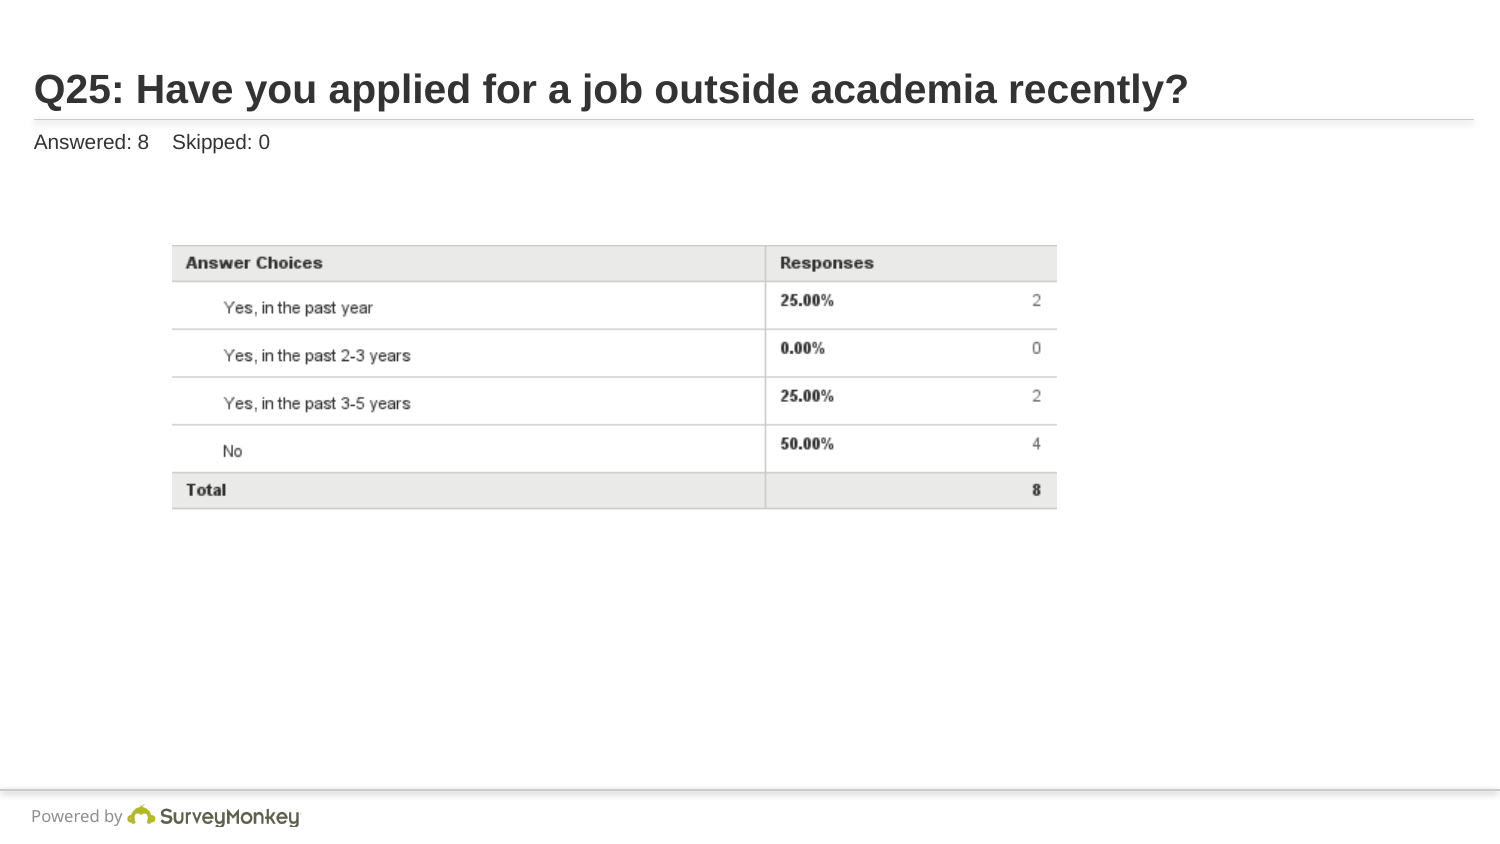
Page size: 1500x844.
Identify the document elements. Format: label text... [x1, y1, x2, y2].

picture [171, 245, 1057, 511]
list Answered: 8 Skipped: 0 [18, 120, 894, 162]
title Q25: Have you applied for a job outside academia recently? [18, 54, 1369, 119]
